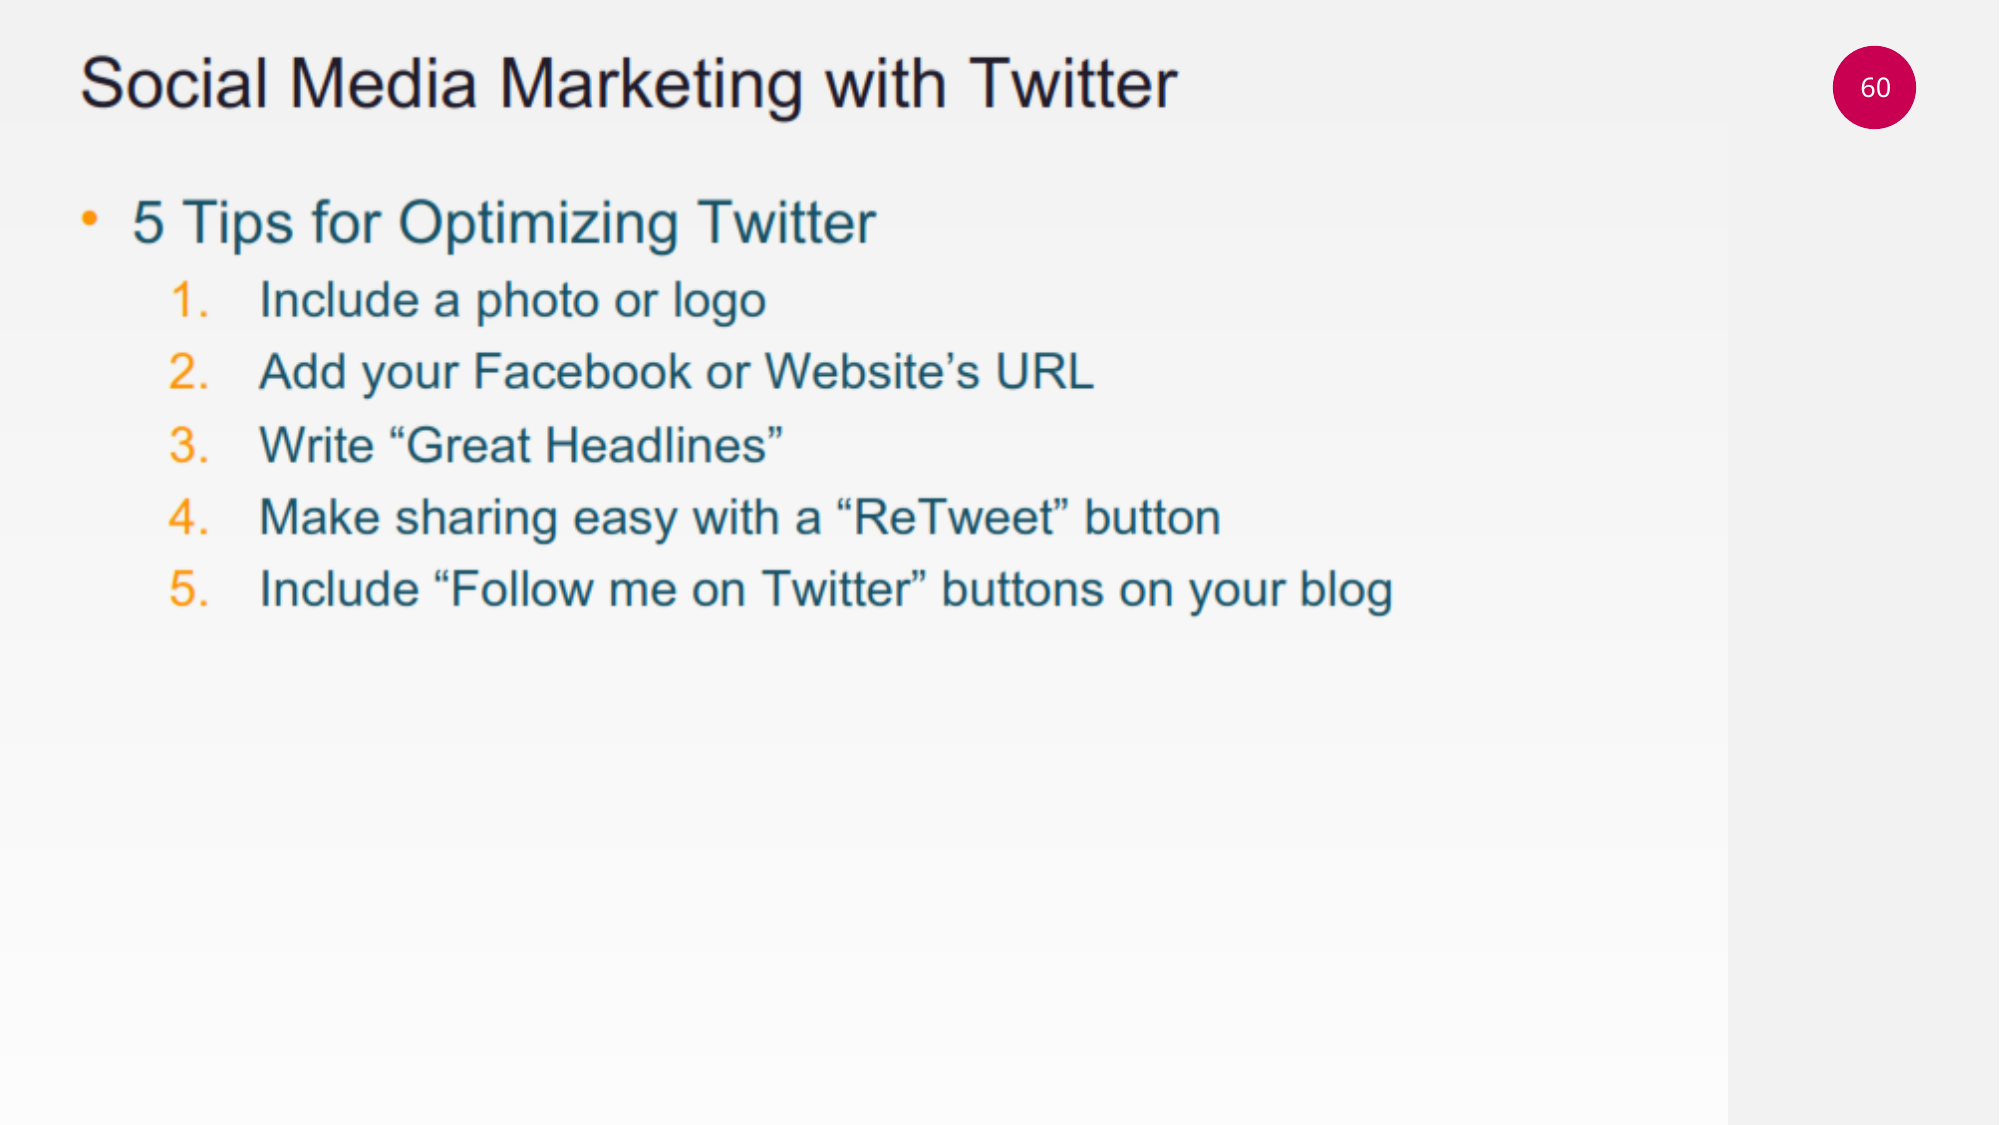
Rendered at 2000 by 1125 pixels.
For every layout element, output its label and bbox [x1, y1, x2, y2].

picture [0, 0, 1729, 1125]
